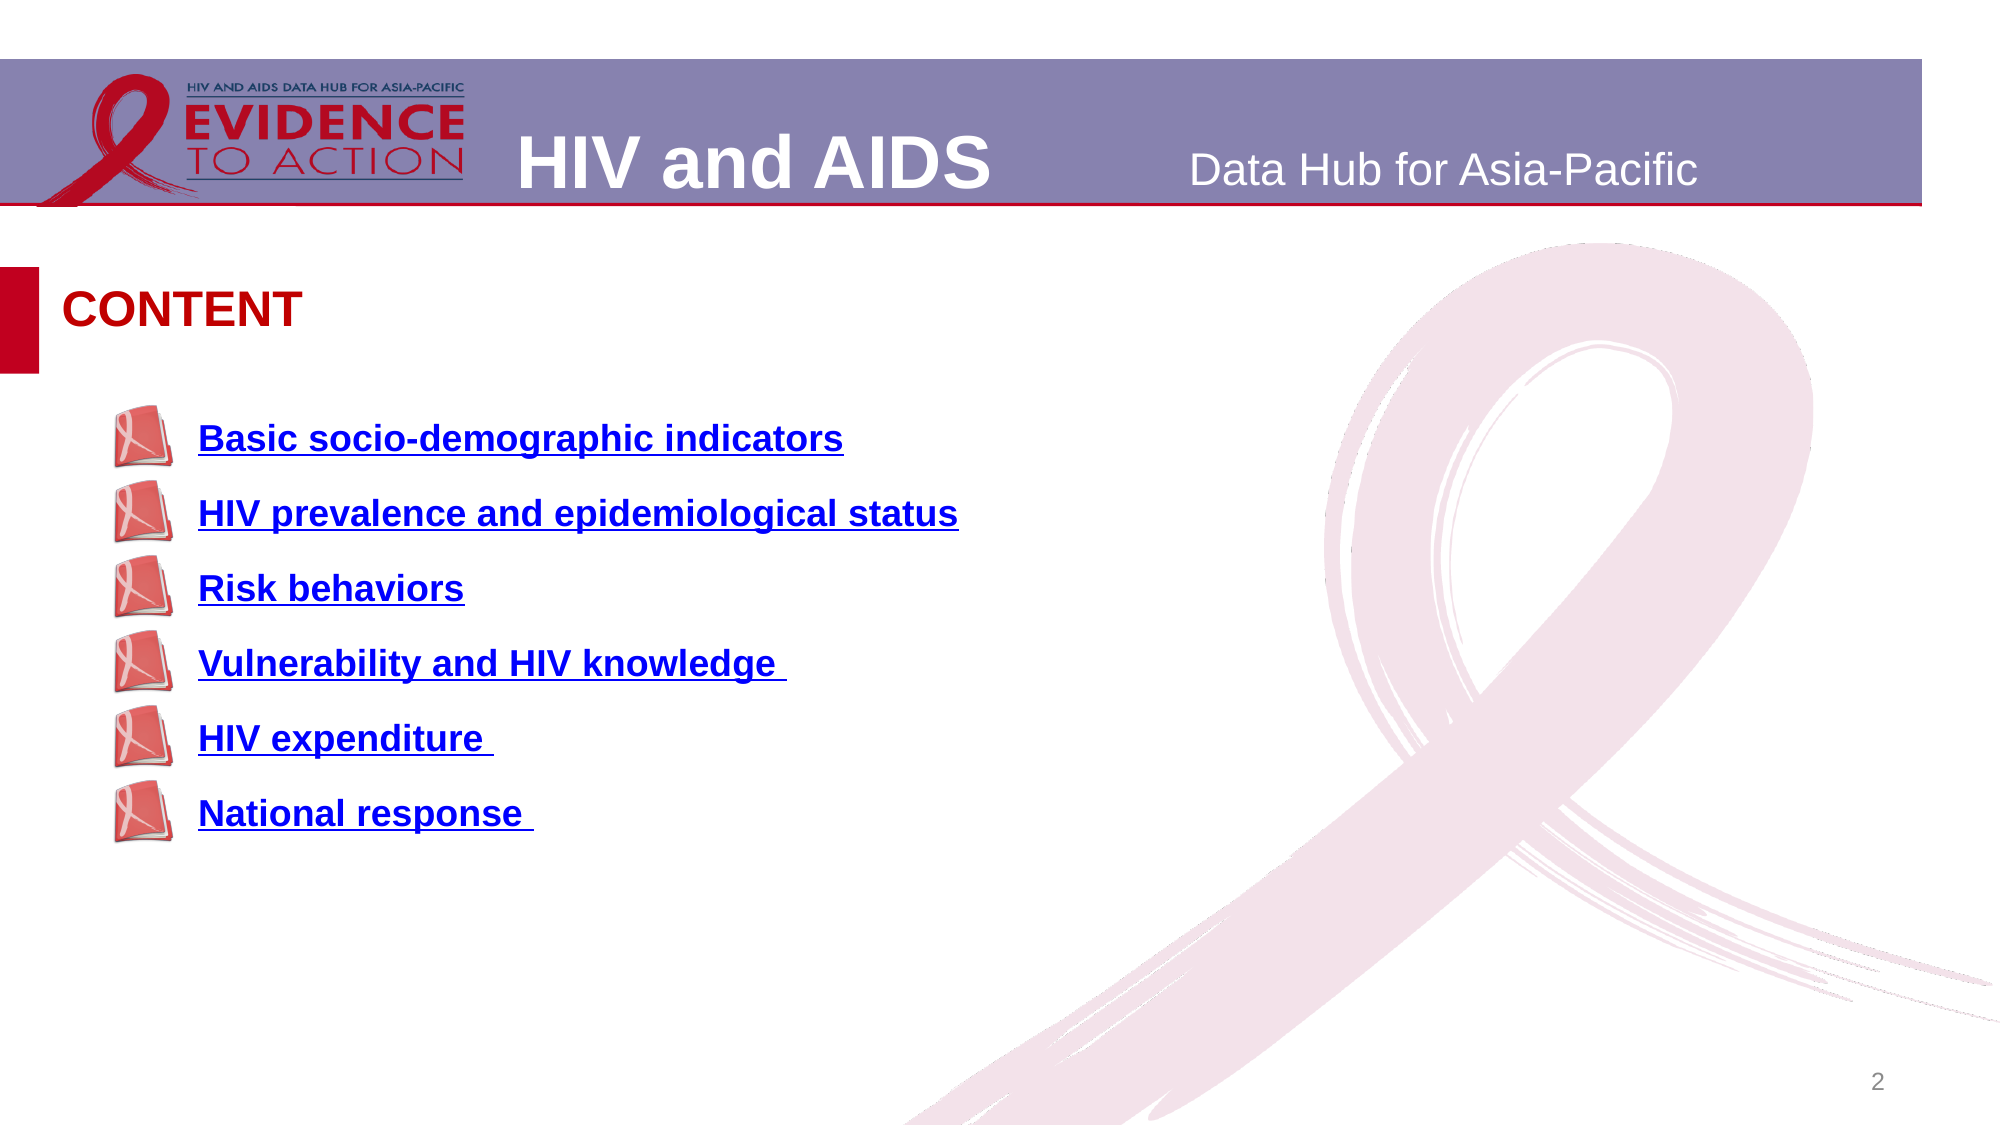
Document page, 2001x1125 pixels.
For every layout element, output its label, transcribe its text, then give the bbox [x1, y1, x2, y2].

picture [110, 554, 177, 620]
title CONTENT [46, 268, 1425, 352]
subtitle Basic socio-demographic indicators HIV prevalence and epidemiological status Risk behaviors Vulnerability and HIV knowledge HIV expenditure National response [95, 384, 1421, 950]
picture [110, 479, 177, 545]
picture [110, 629, 177, 695]
slide_number 2 [1781, 1042, 1900, 1103]
picture [110, 704, 177, 770]
picture [11, 74, 469, 207]
picture [110, 779, 177, 845]
picture [110, 404, 177, 470]
picture [706, 181, 2000, 1125]
